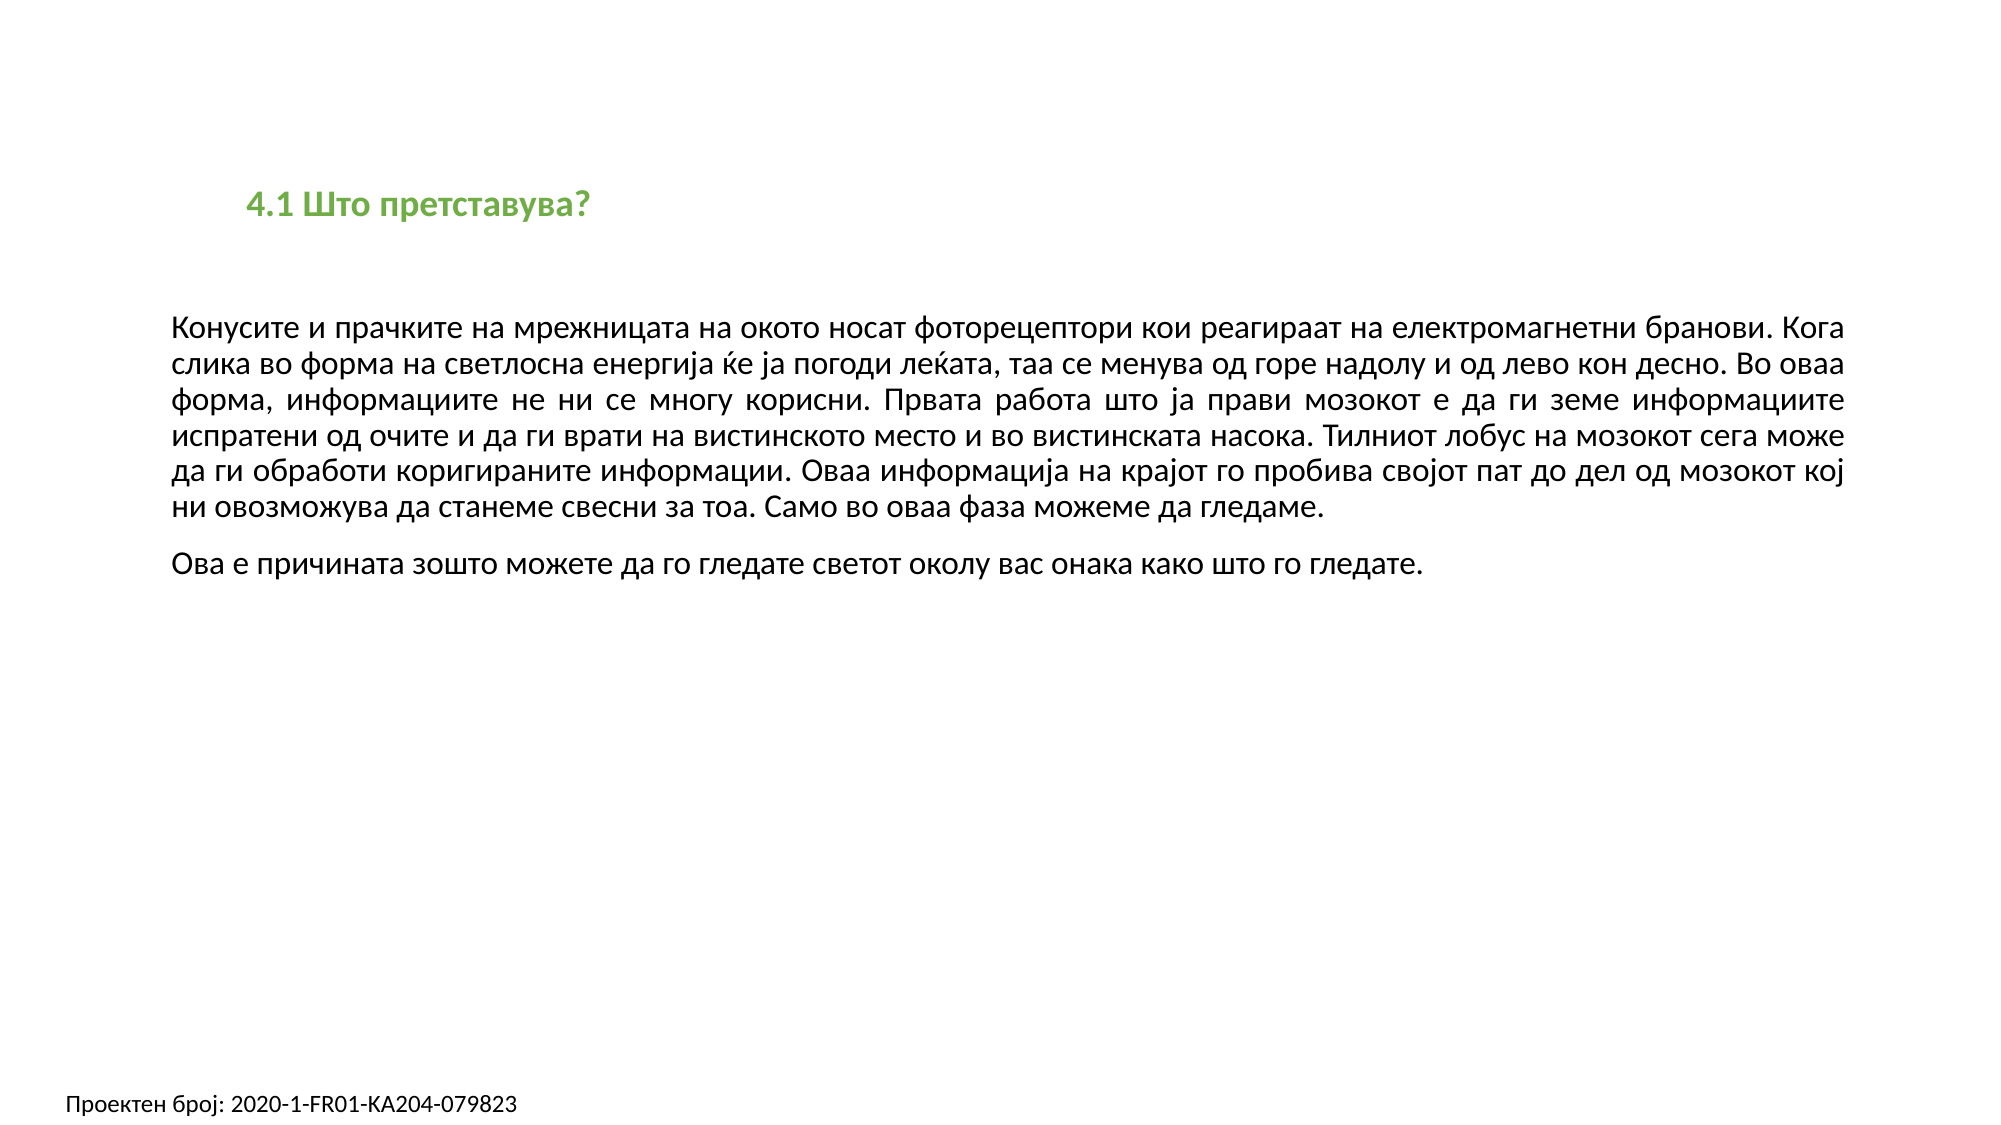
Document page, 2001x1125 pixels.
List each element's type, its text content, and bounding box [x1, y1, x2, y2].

text_box Проектен број: 2020-1-FR01-KA204-079823 [50, 1079, 824, 1125]
list 4.1 Што претставува? Конусите и прачките на мрежницата на окото носат фоторецептори кои реагираат на електромагнетни бранови. Кога слика во форма на светлосна енергија ќе ја погоди леќата, таа се менува од горе надолу и од лево кон десно. Во оваа форма, информациите не ни се многу корисни. Првата работа што ја прави мозокот е да ги земе информациите испратени од очите и да ги врати на вистинското место и во вистинската насока. Тилниот лобус на мозокот сега може да ги обработи коригираните информации. Оваа информација на крајот го пробива својот пат до дел од мозокот кој ни овозможува да станеме свесни за тоа. Само во оваа фаза можеме да гледаме. Ова е причината зошто можете да го гледате светот околу вас онака како што го гледате. [137, 176, 1863, 891]
